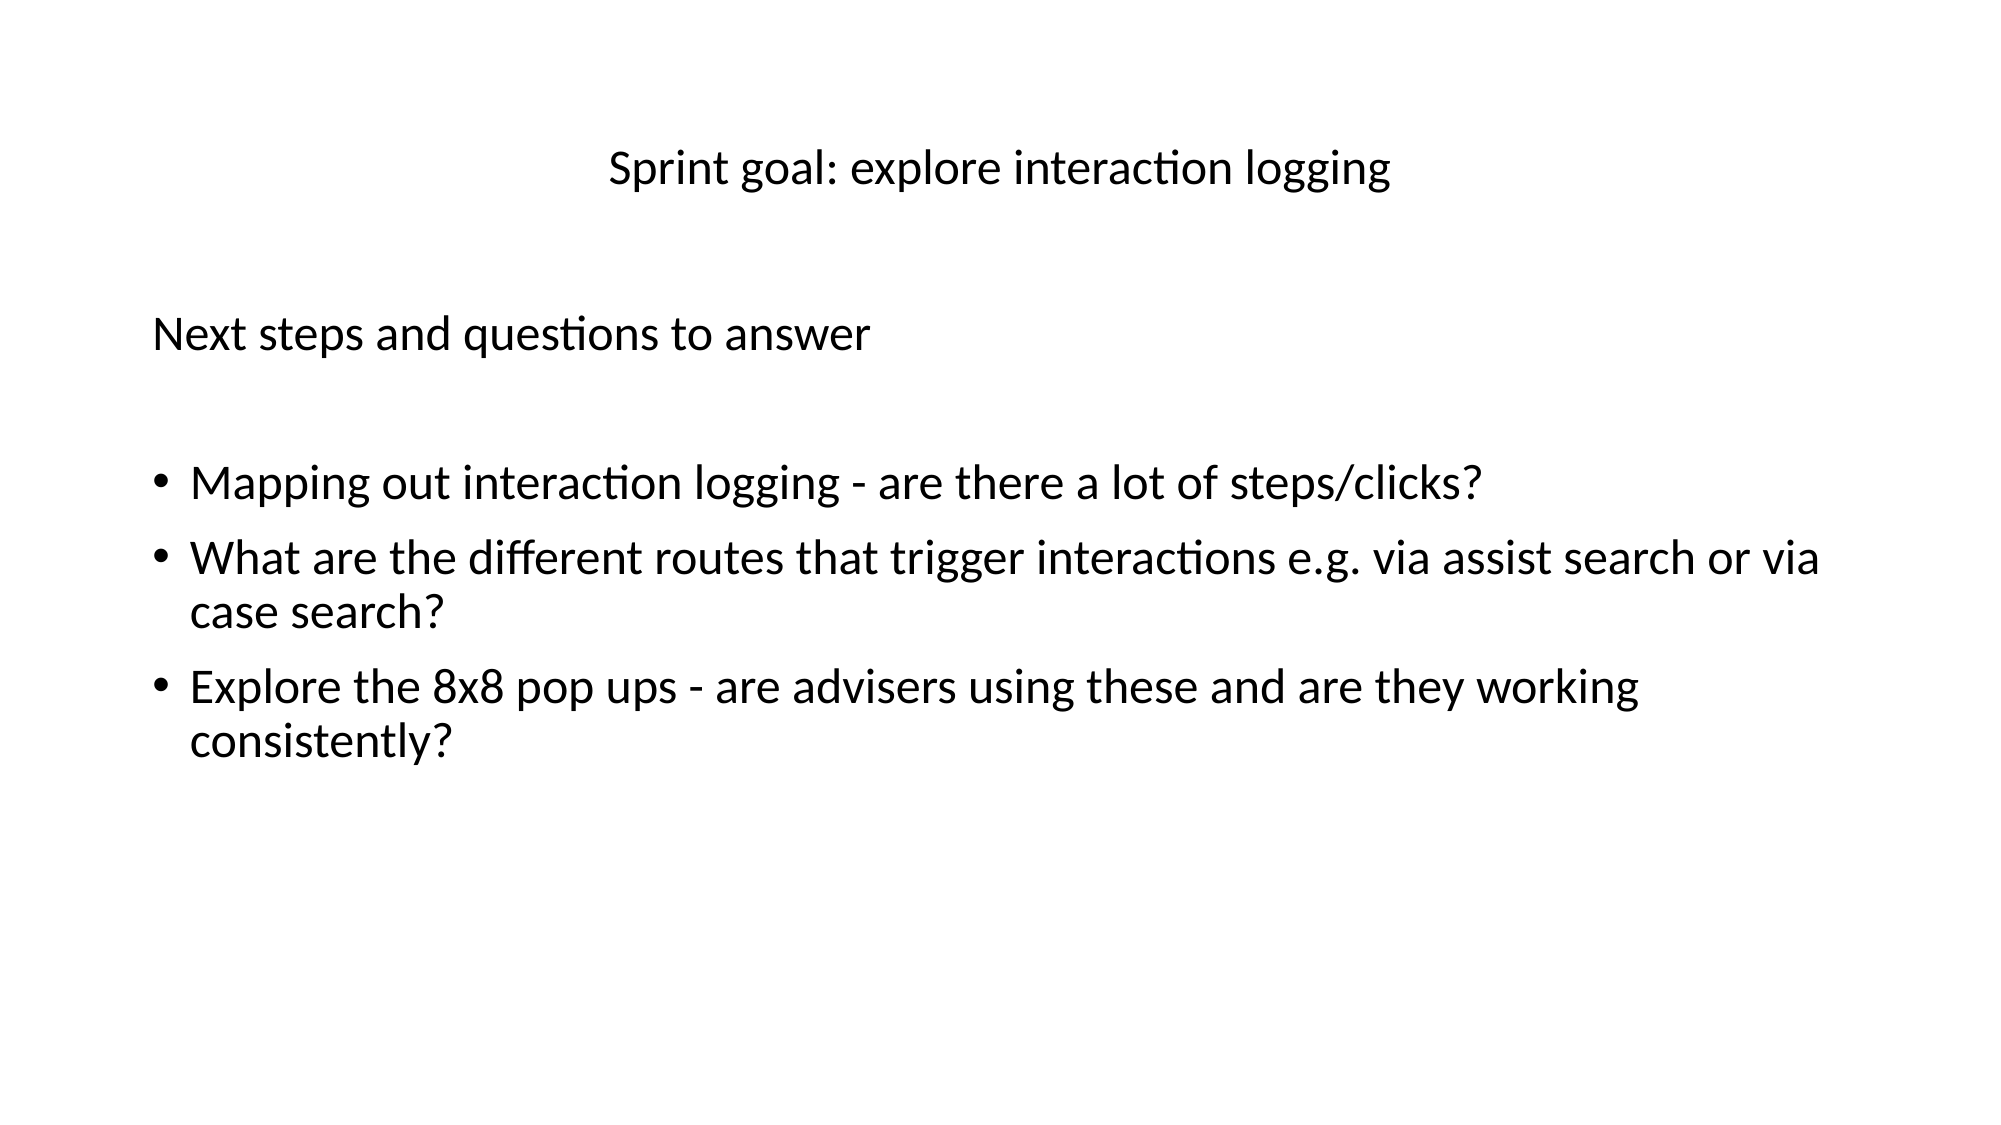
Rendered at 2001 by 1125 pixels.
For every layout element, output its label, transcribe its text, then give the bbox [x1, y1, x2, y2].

list Next steps and questions to answer Mapping out interaction logging - are there a lot of steps/clicks? What are the different routes that trigger interactions e.g. via assist search or via case search? Explore the 8x8 pop ups - are advisers using these and are they working consistently? [137, 299, 1863, 1014]
title Sprint goal: explore interaction logging [137, 59, 1863, 278]
